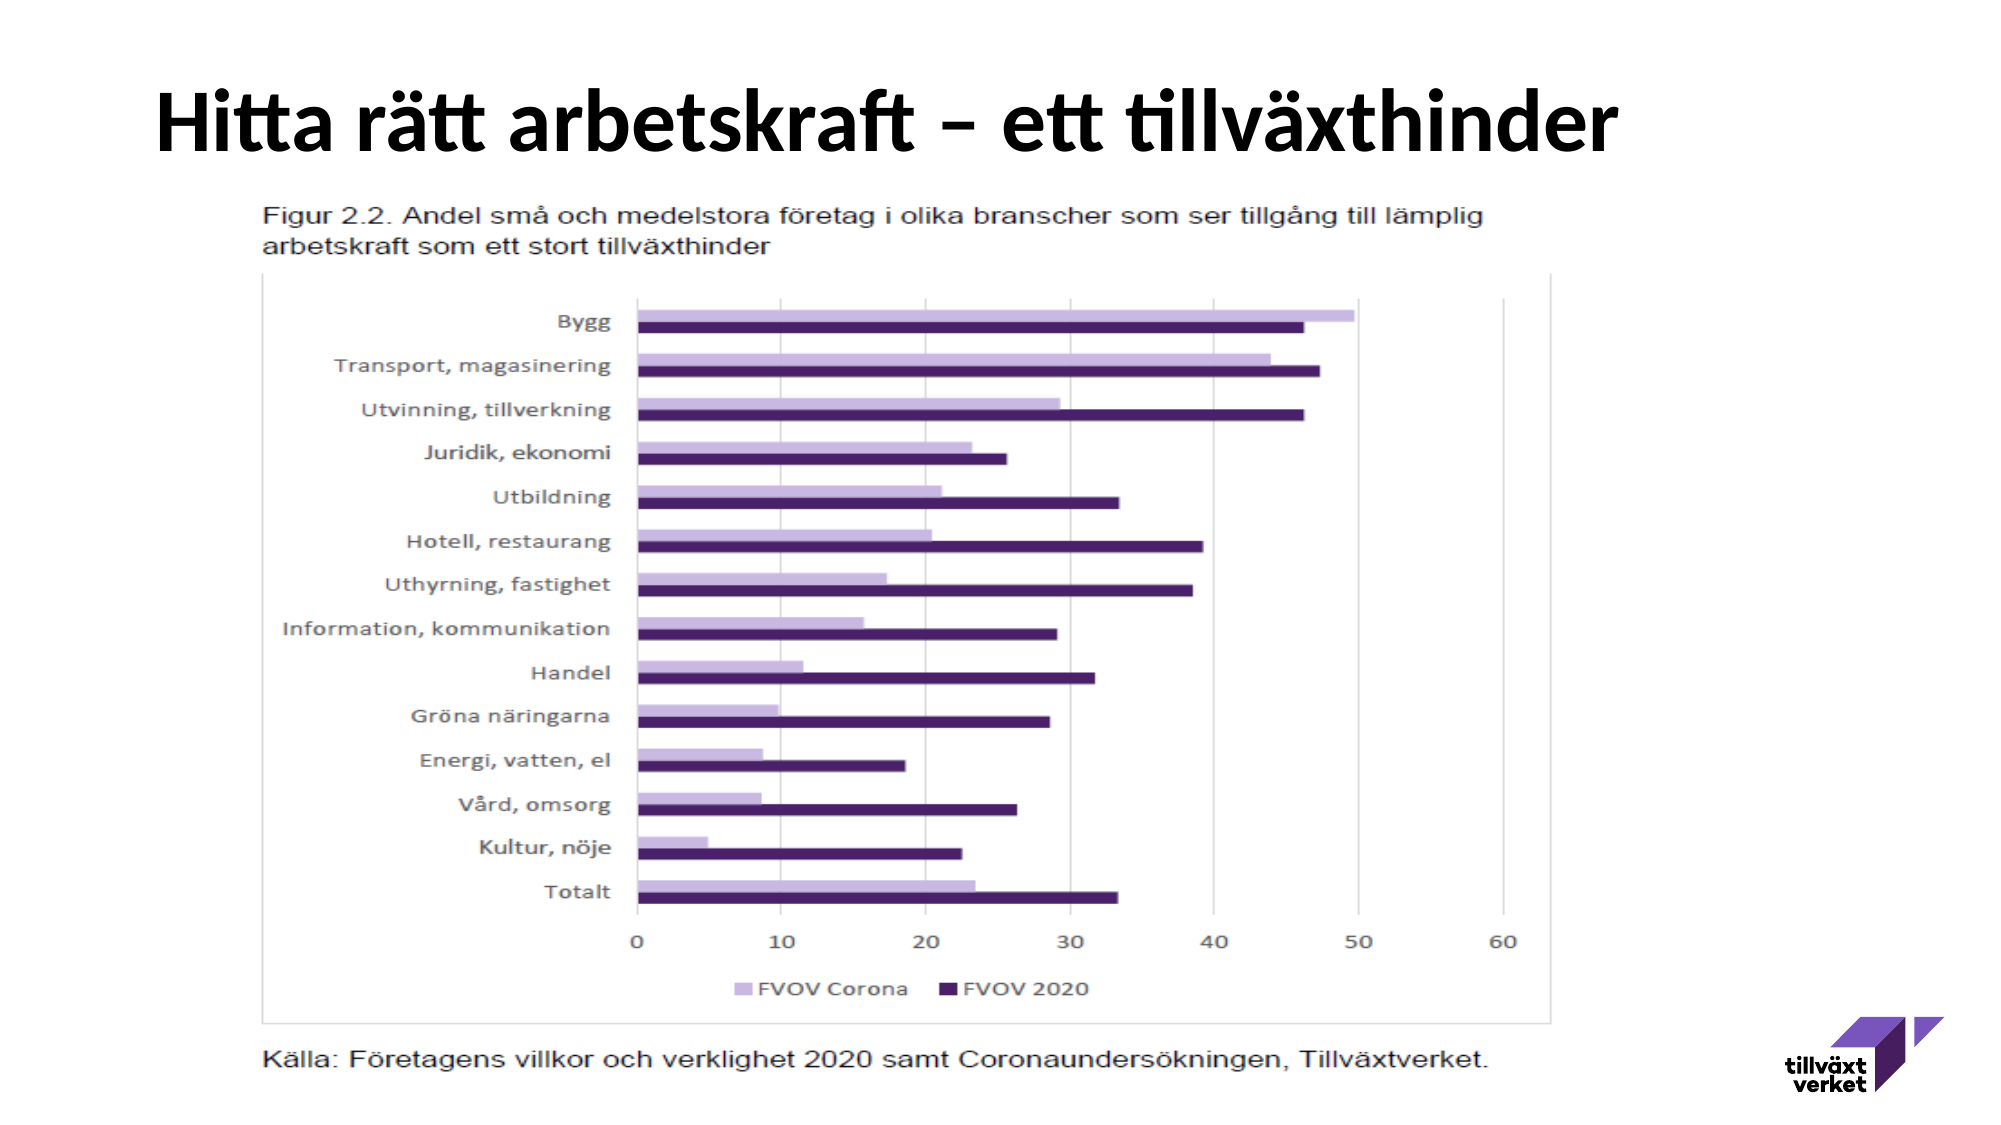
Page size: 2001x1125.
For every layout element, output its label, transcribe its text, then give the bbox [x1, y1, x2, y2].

title Hitta rätt arbetskraft – ett tillväxthinder [155, 0, 1792, 171]
picture [176, 189, 1648, 1101]
